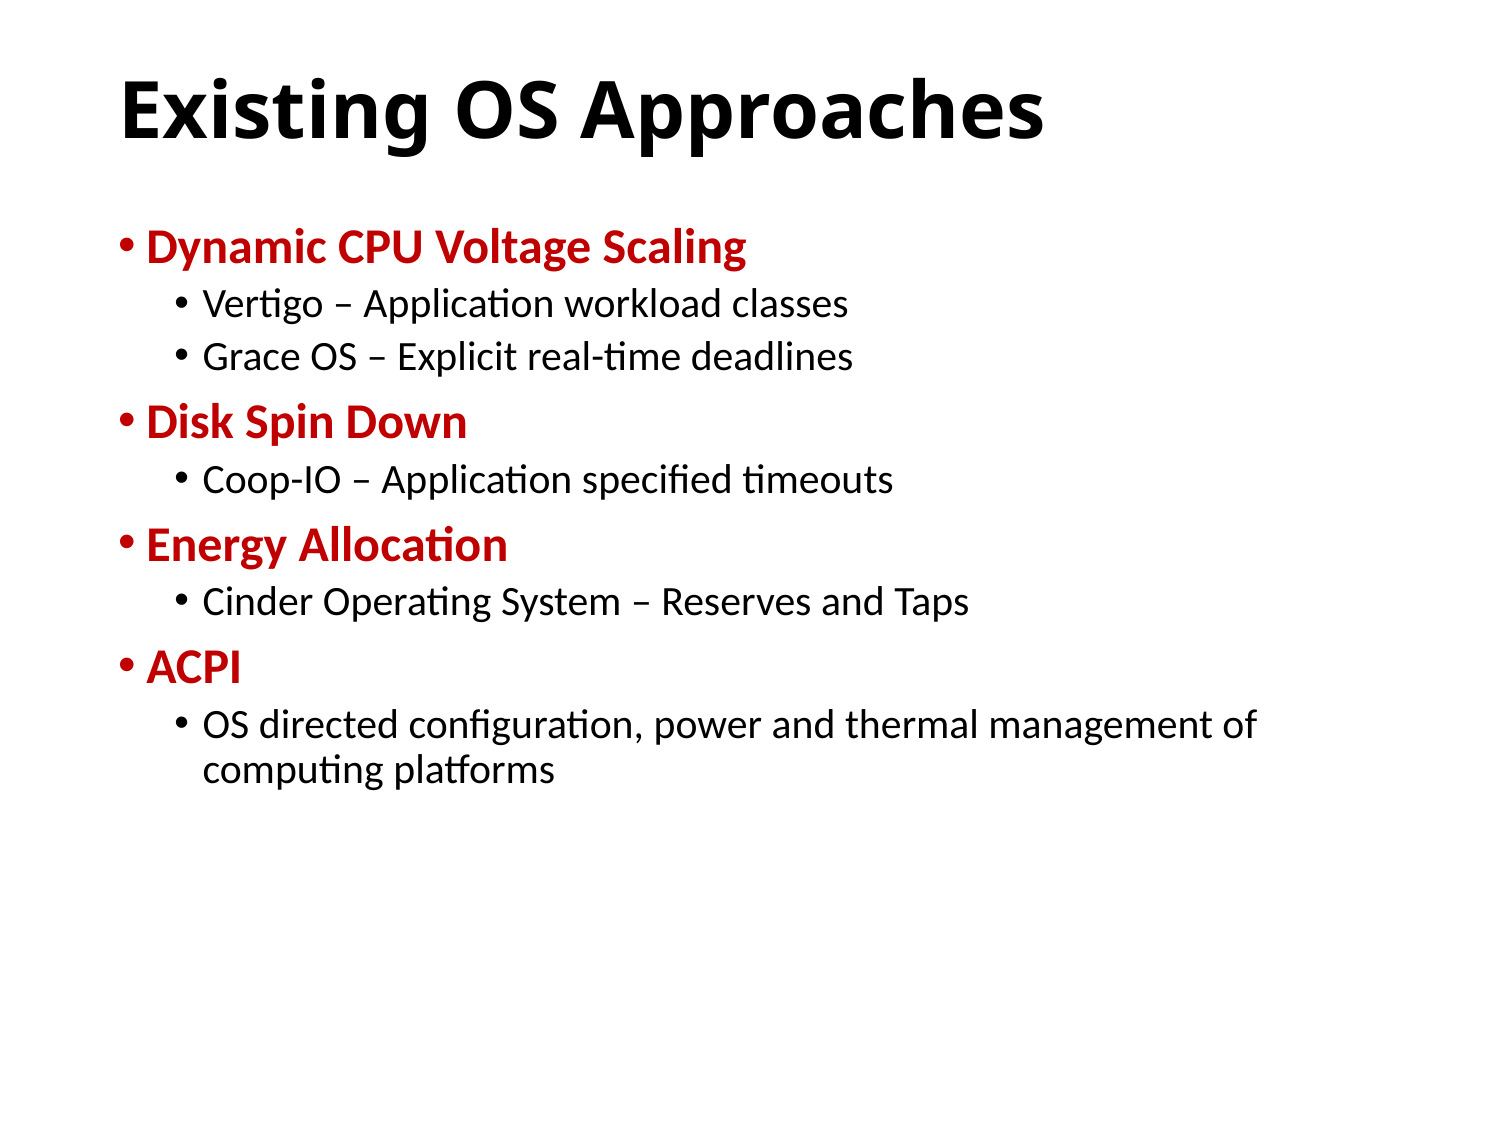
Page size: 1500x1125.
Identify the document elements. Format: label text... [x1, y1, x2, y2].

list Dynamic CPU Voltage Scaling Vertigo – Application workload classes Grace OS – Explicit real-time deadlines Disk Spin Down Coop-IO – Application specified timeouts Energy Allocation Cinder Operating System – Reserves and Taps ACPI OS directed configuration, power and thermal management of computing platforms [103, 212, 1397, 1014]
title Existing OS Approaches [103, 37, 1397, 188]
